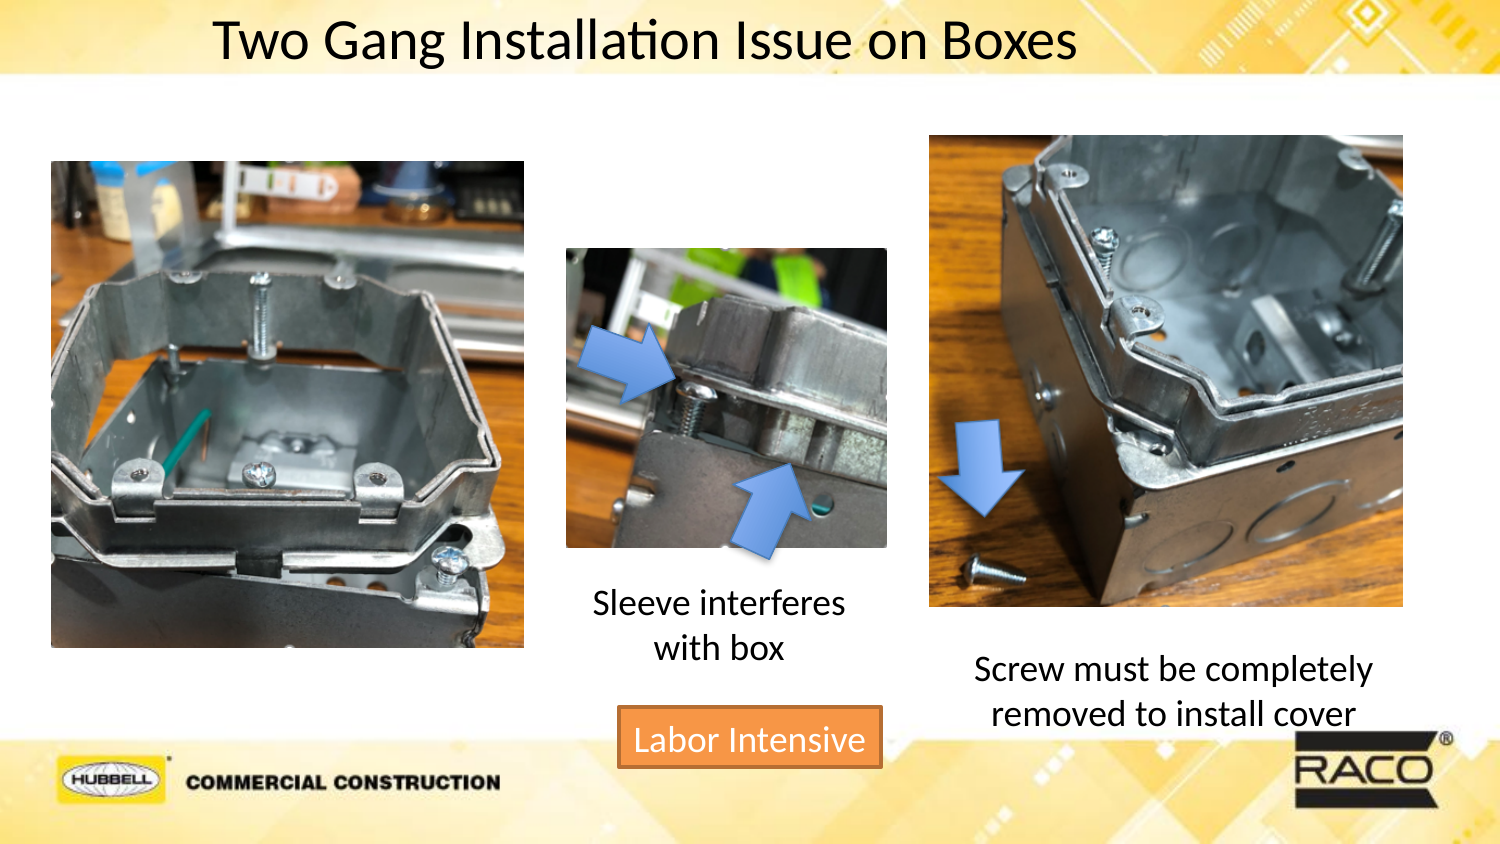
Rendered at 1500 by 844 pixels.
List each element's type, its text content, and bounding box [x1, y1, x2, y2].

text_box Two Gang Installation Issue on Boxes [197, 0, 1094, 79]
text_box Sleeve interferes with box [555, 570, 883, 675]
picture [0, 0, 1500, 844]
text_box Labor Intensive [617, 705, 883, 769]
text_box Screw must be completely removed to install cover [932, 636, 1416, 741]
text_box [760, 556, 772, 561]
